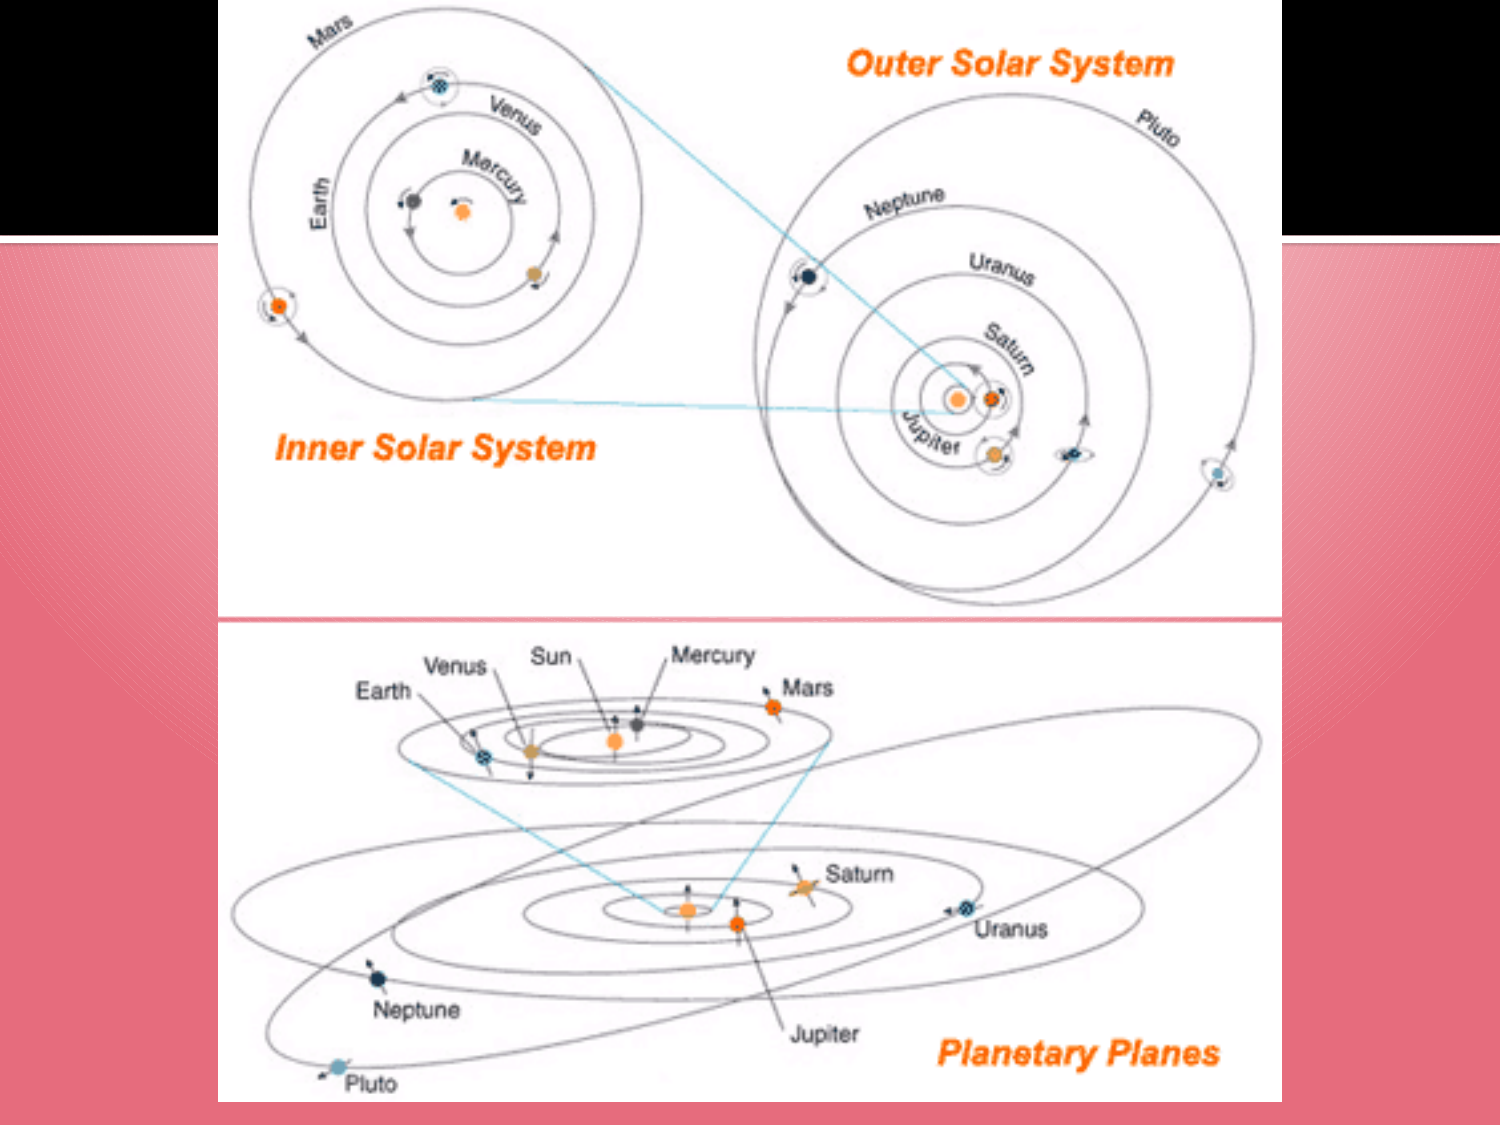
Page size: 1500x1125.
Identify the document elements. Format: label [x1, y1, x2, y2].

list [218, 0, 1282, 1102]
